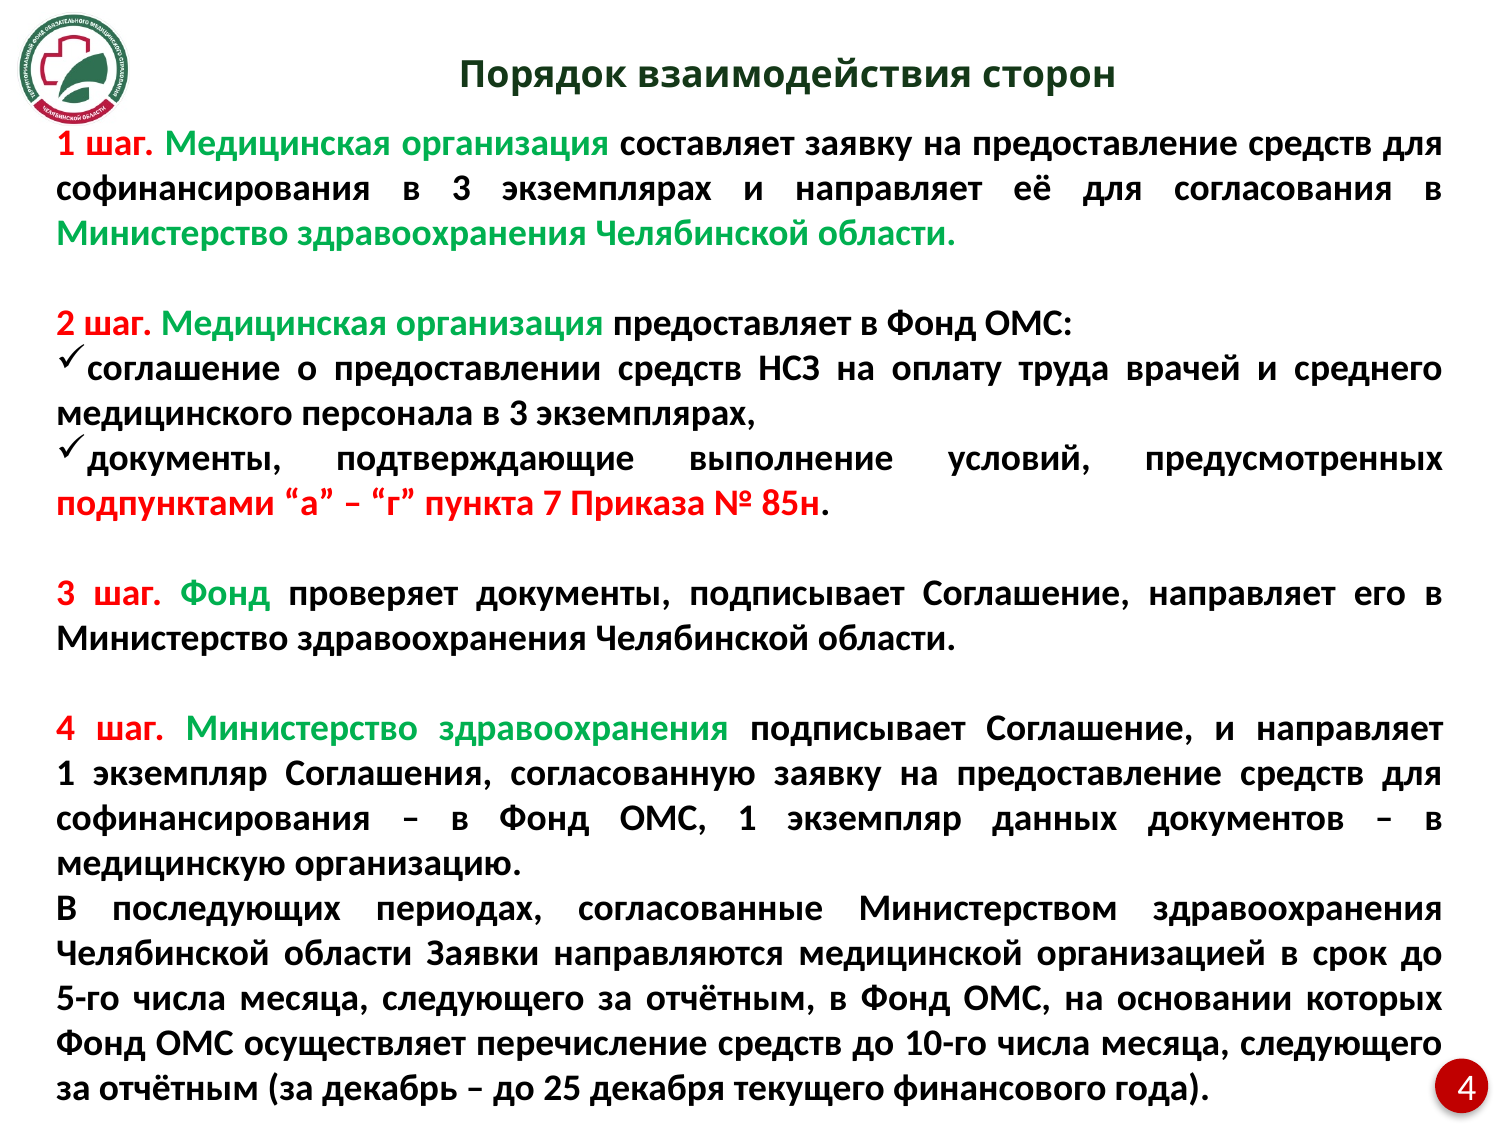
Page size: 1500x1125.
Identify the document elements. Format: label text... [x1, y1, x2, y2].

picture [17, 12, 131, 126]
text_box 4 [1458, 1056, 1491, 1116]
text_box 1 шаг. Медицинская организация составляет заявку на предоставление средств для софинансирования в 3 экземплярах и направляет её для согласования в Министерство здравоохранения Челябинской области. 2 шаг. Медицинская организация предоставляет в Фонд ОМС: соглашение о предоставлении средств НСЗ на оплату труда врачей и среднего медицинского персонала в 3 экземплярах, документы, подтверждающие выполнение условий, предусмотренных подпунктами “а” – “г” пункта 7 Приказа № 85н. 3 шаг. Фонд проверяет документы, подписывает Соглашение, направляет его в Министерство здравоохранения Челябинской области. 4 шаг. Министерство здравоохранения подписывает Соглашение, и направляет 1 экземпляр Соглашения, согласованную заявку на предоставление средств для софинансирования – в Фонд ОМС, 1 экземпляр данных документов – в медицинскую организацию. В последующих периодах, согласованные Министерством здравоохранения Челябинской области Заявки направляются медицинской организацией в срок до 5-го числа месяца, следующего за отчётным, в Фонд ОМС, на основании которых Фонд ОМС осуществляет перечисление средств до 10-го числа месяца, следующего за отчётным (за декабрь – до 25 декабря текущего финансового года). [41, 110, 1459, 1115]
text_box Порядок взаимодействия сторон [443, 42, 1132, 103]
